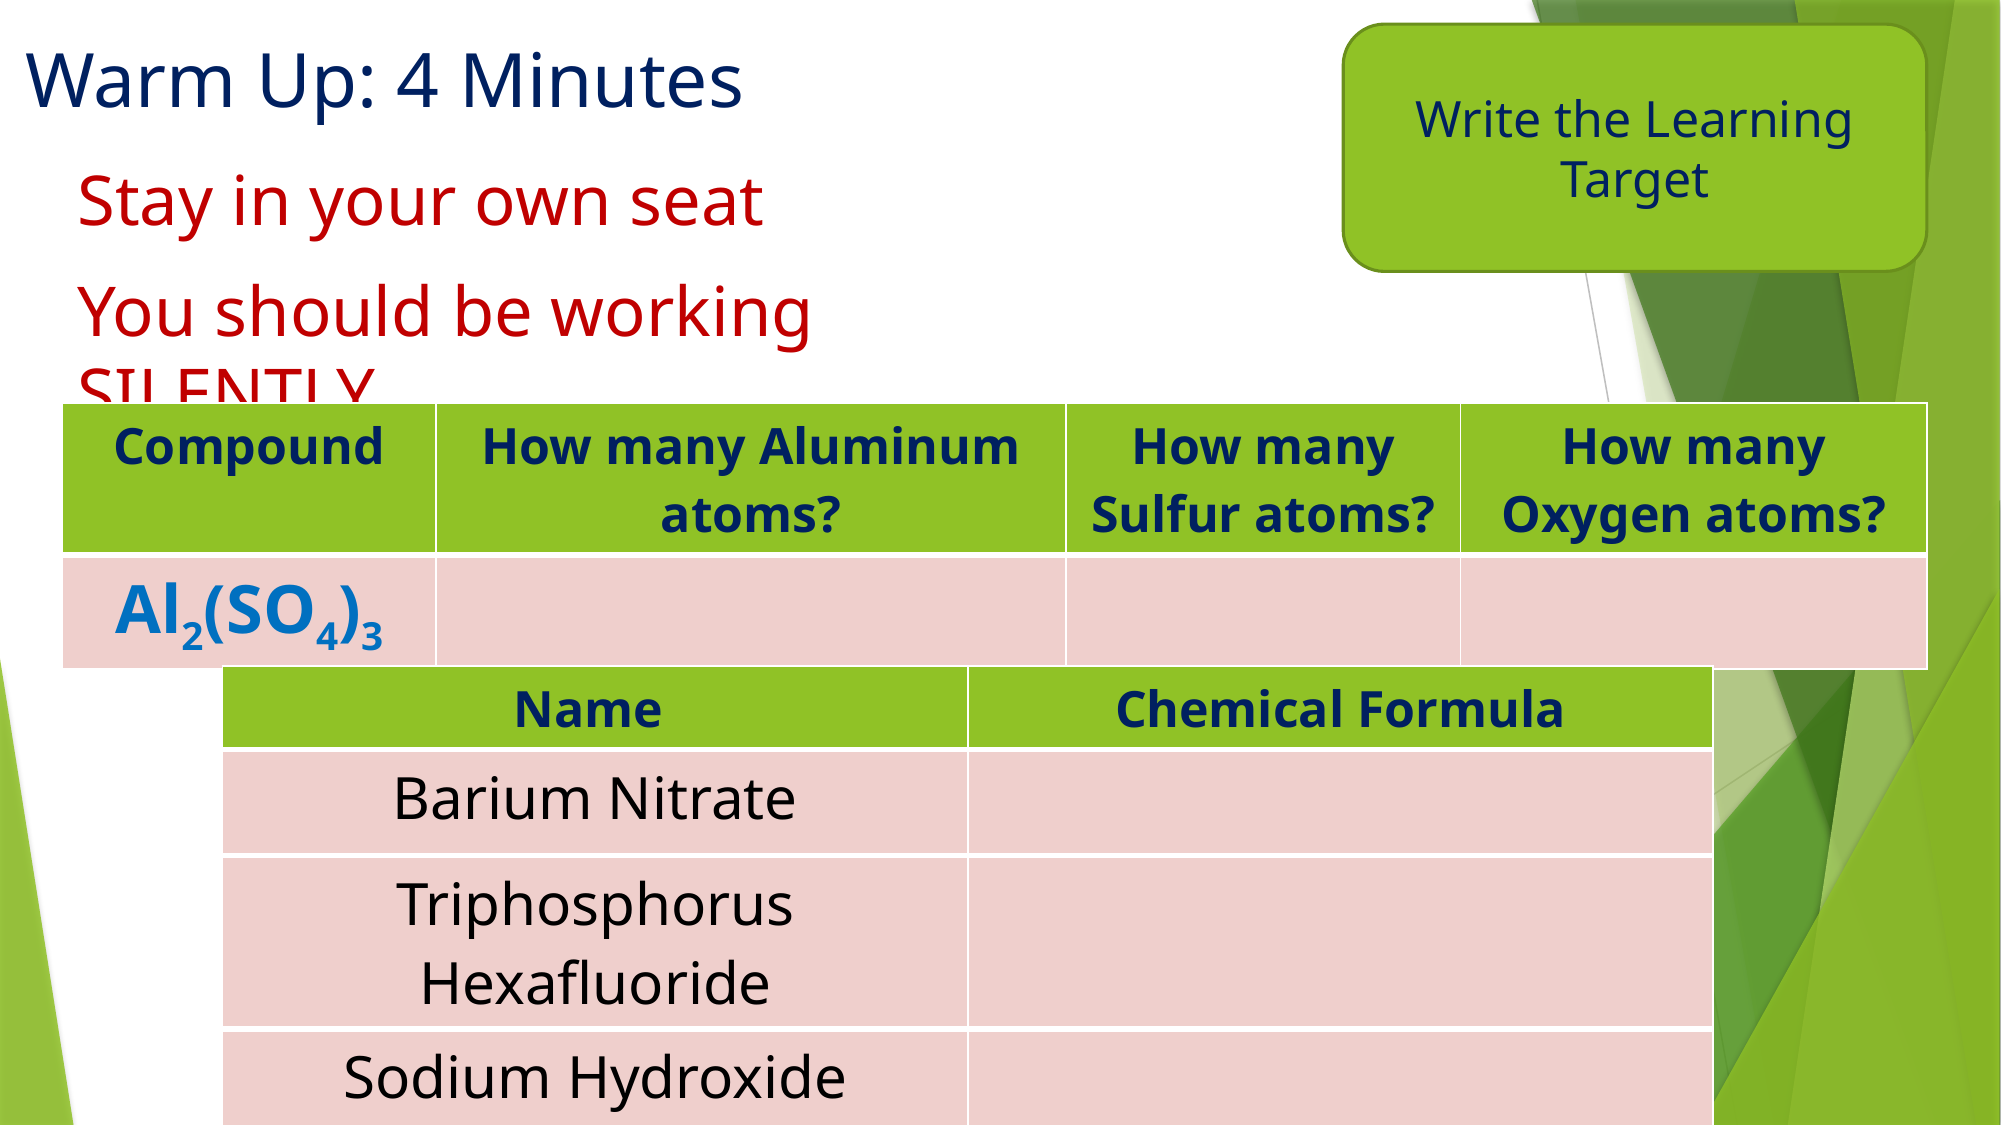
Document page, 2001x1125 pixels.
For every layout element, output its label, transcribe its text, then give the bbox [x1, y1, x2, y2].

text_box Write the Learning Target [1341, 22, 1929, 273]
table_cell [1067, 558, 1460, 665]
table_header Name [223, 667, 967, 747]
table_header How many Sulfur atoms? [1067, 404, 1460, 552]
table_cell Al2(SO4)3 [63, 558, 435, 668]
table_cell [969, 752, 1712, 853]
table_cell Barium Nitrate [223, 752, 967, 853]
table_header Compound [63, 404, 435, 552]
table_header Chemical Formula [969, 667, 1712, 747]
table_cell Triphosphorus Hexafluoride [223, 858, 967, 1026]
text_box You should be working SILENTLY [62, 259, 1099, 383]
title Warm Up: 4 Minutes [10, 25, 1367, 242]
table_cell [437, 558, 1065, 665]
table_cell [969, 1032, 1712, 1125]
table_cell [1461, 558, 1926, 668]
table_cell [969, 858, 1712, 1026]
table_header How many Oxygen atoms? [1461, 404, 1926, 552]
text_box Stay in your own seat [62, 149, 993, 272]
table_header How many Aluminum atoms? [437, 404, 1065, 552]
table_cell Sodium Hydroxide [223, 1032, 967, 1125]
